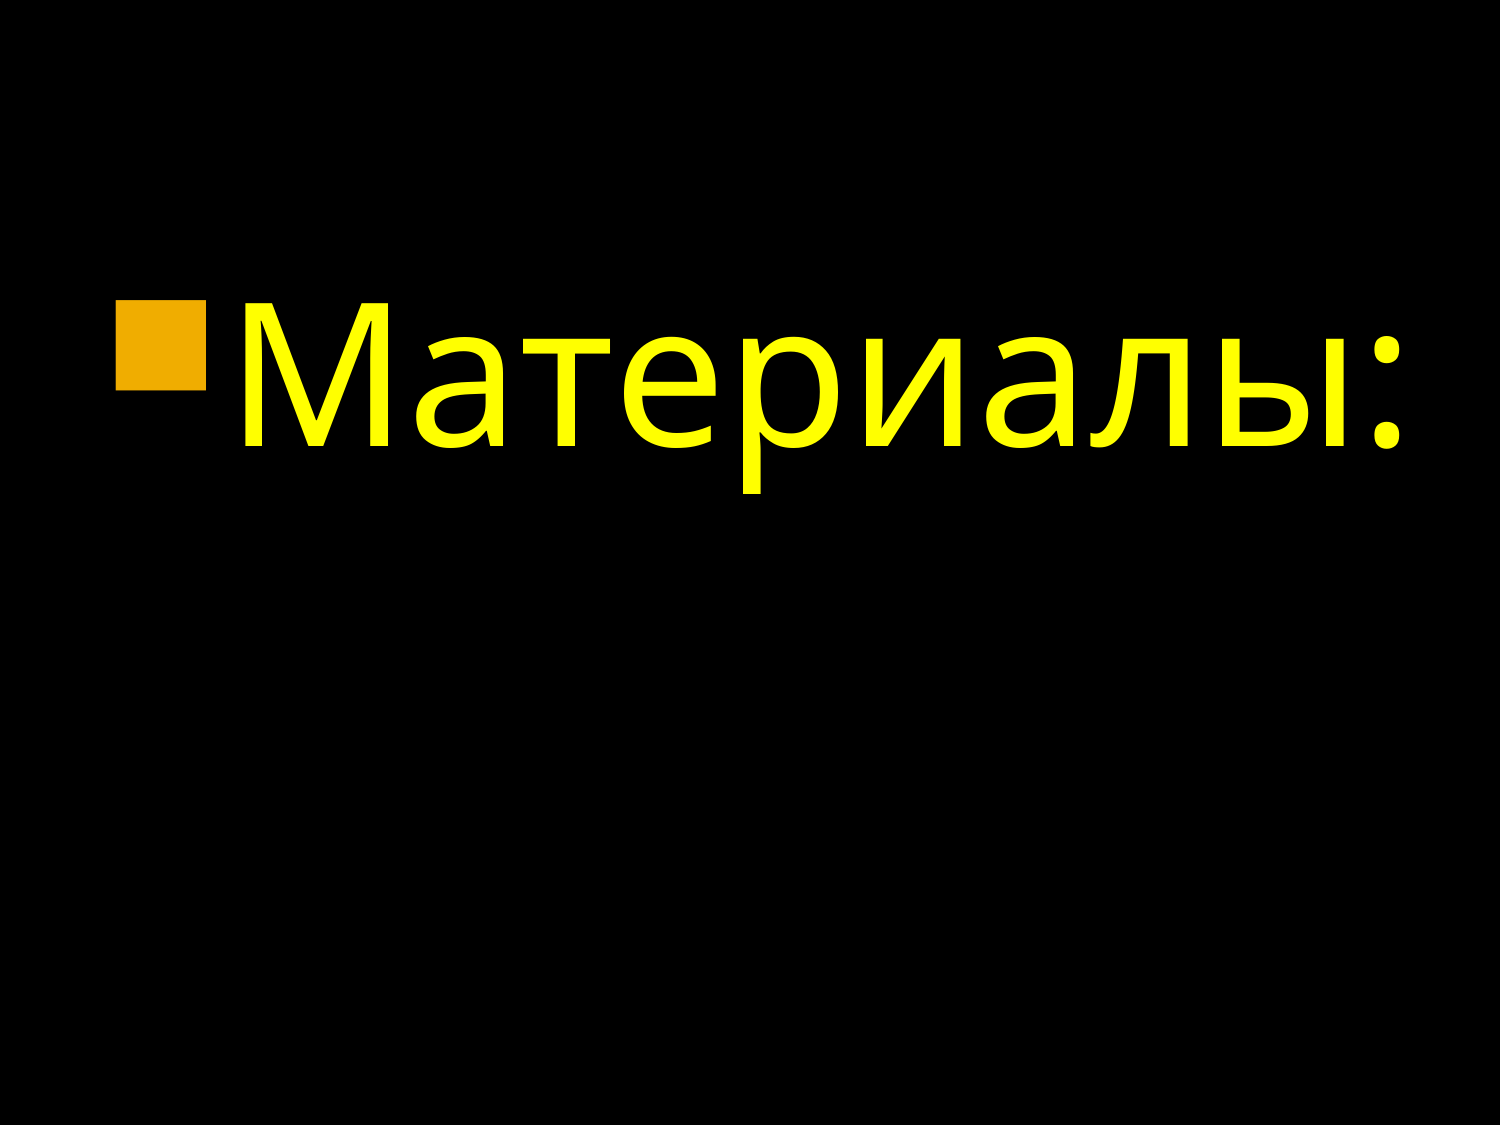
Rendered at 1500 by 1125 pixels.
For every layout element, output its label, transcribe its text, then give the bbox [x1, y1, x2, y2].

list Материалы: [0, 231, 1500, 1125]
